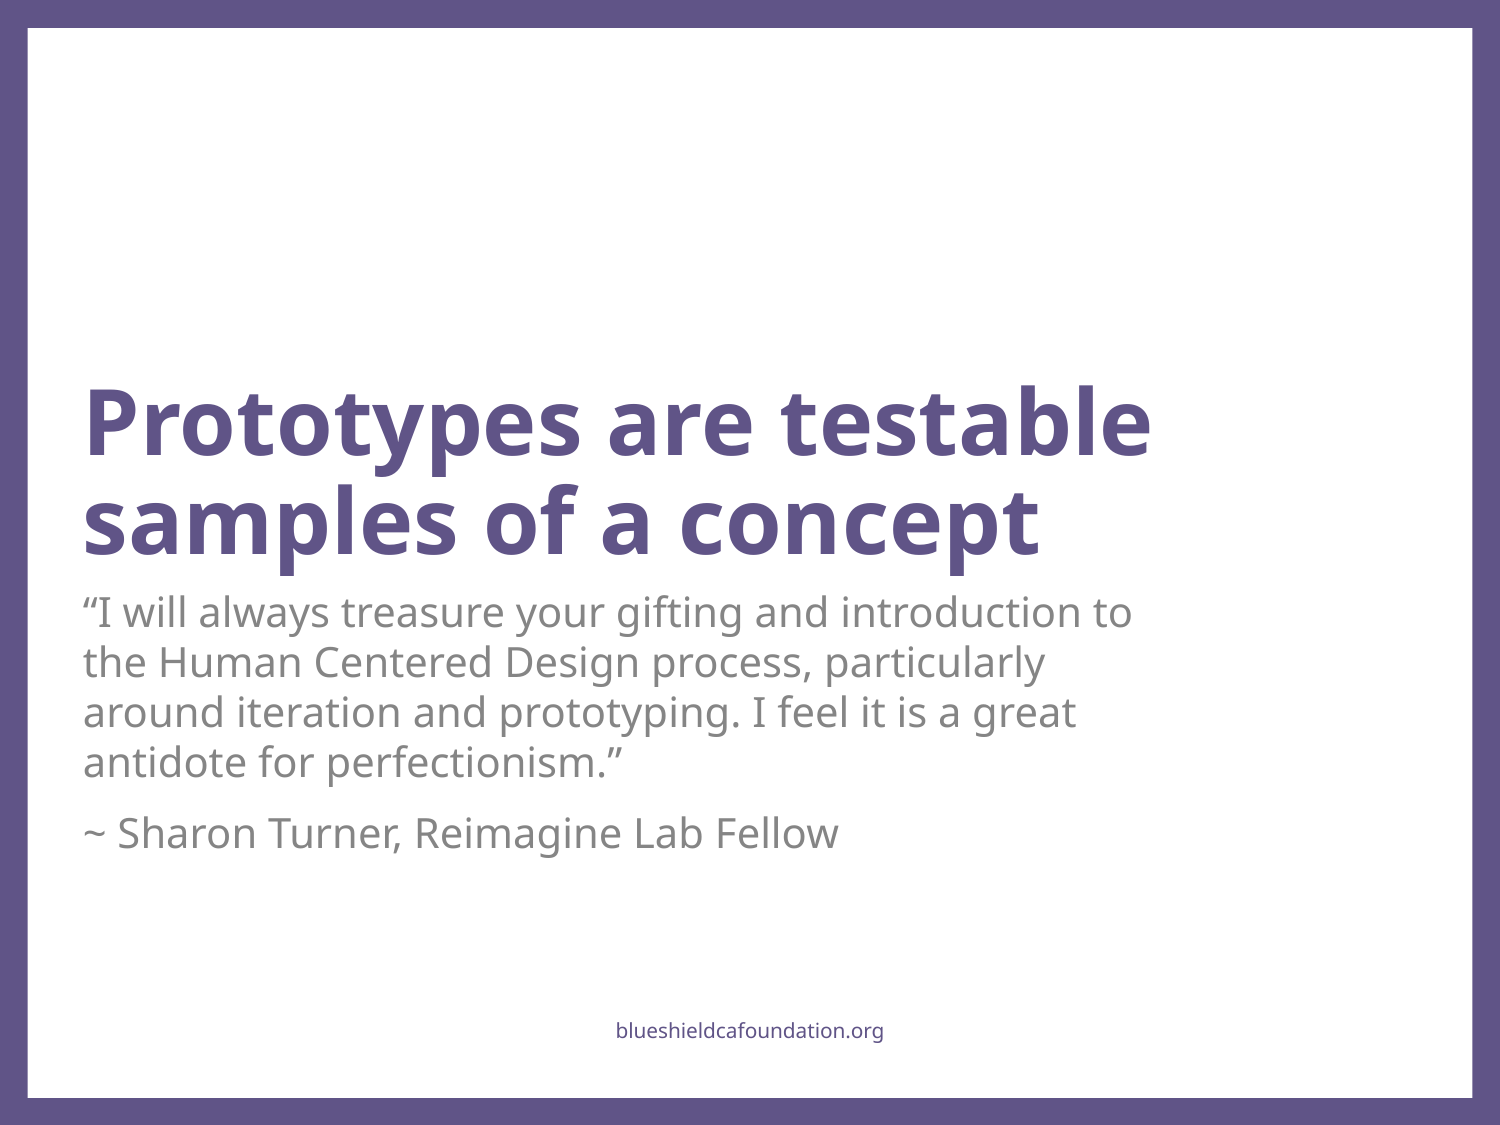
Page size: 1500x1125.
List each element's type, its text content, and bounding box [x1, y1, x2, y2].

list “I will always treasure your gifting and introduction to the Human Centered Design process, particularly around iteration and prototyping. I feel it is a great antidote for perfectionism.” ~ Sharon Turner, Reimagine Lab Fellow [68, 578, 1206, 909]
list Prototypes are testable samples of a concept [68, 456, 1295, 582]
